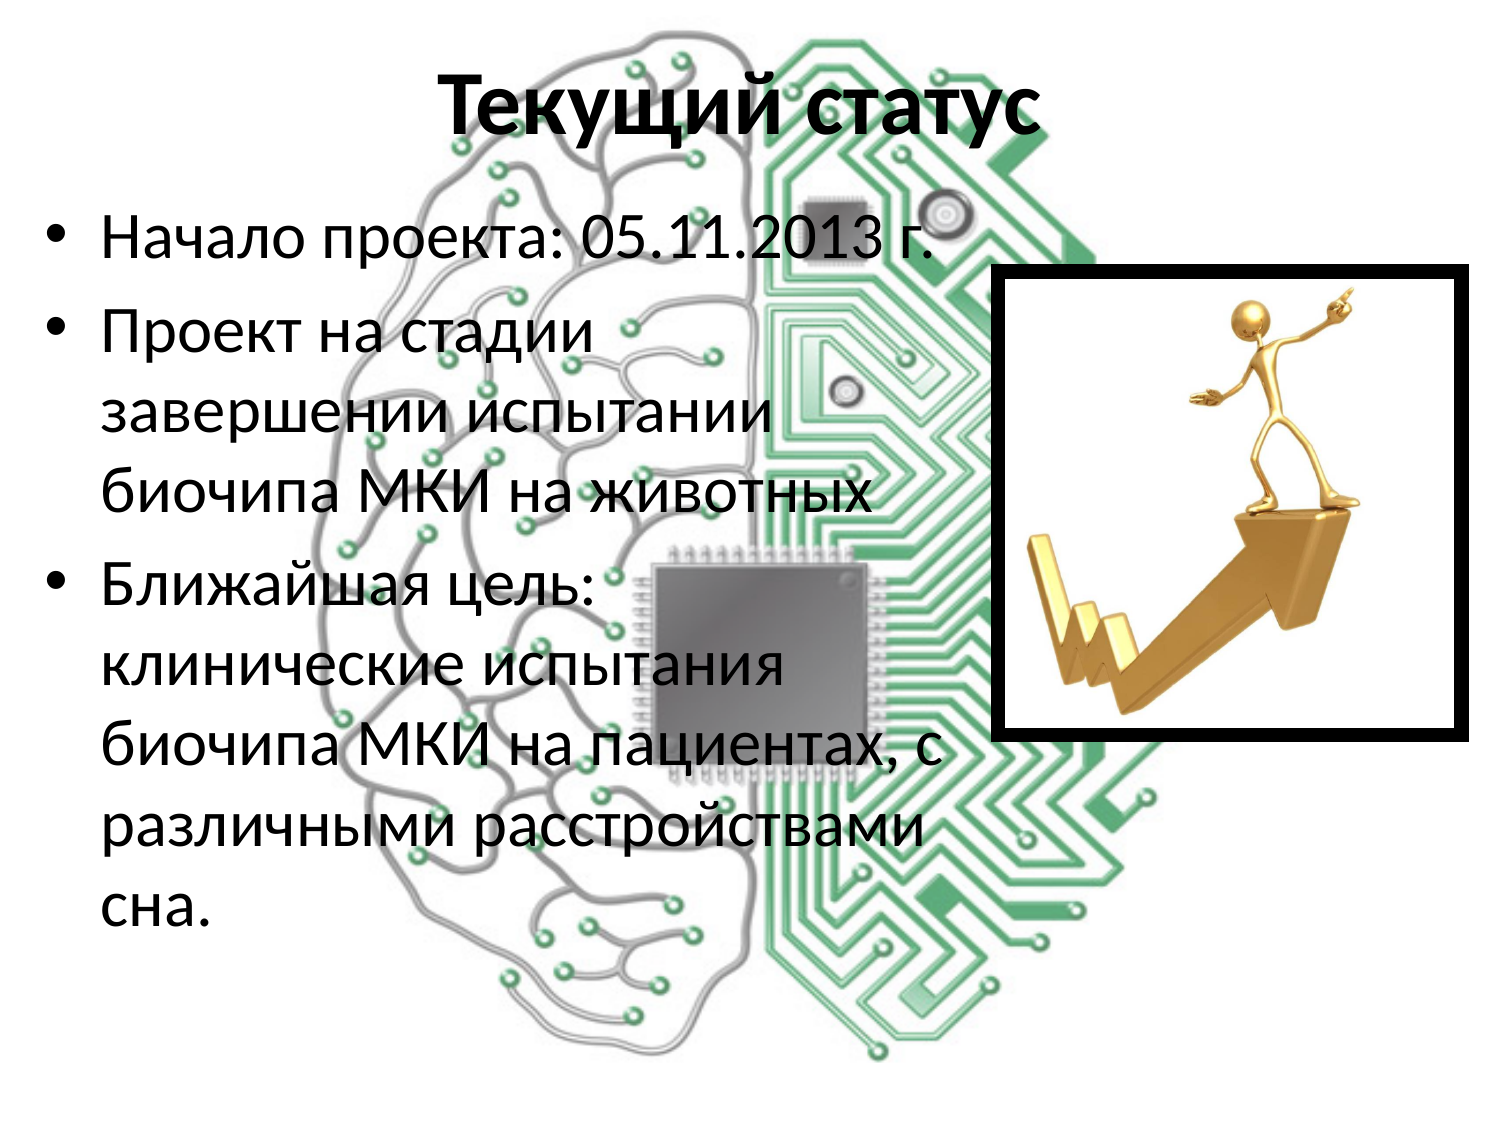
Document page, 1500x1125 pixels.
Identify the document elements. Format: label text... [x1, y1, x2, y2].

picture [1005, 278, 1455, 729]
title Текущий статус [64, 4, 1415, 192]
list Начало проекта: 05.11.2013 г. Проект на стадии завершении испытании биочипа МКИ на животных Ближайшая цель: клинические испытания биочипа МКИ на пациентах, с различными расстройствами сна. [29, 184, 975, 1094]
